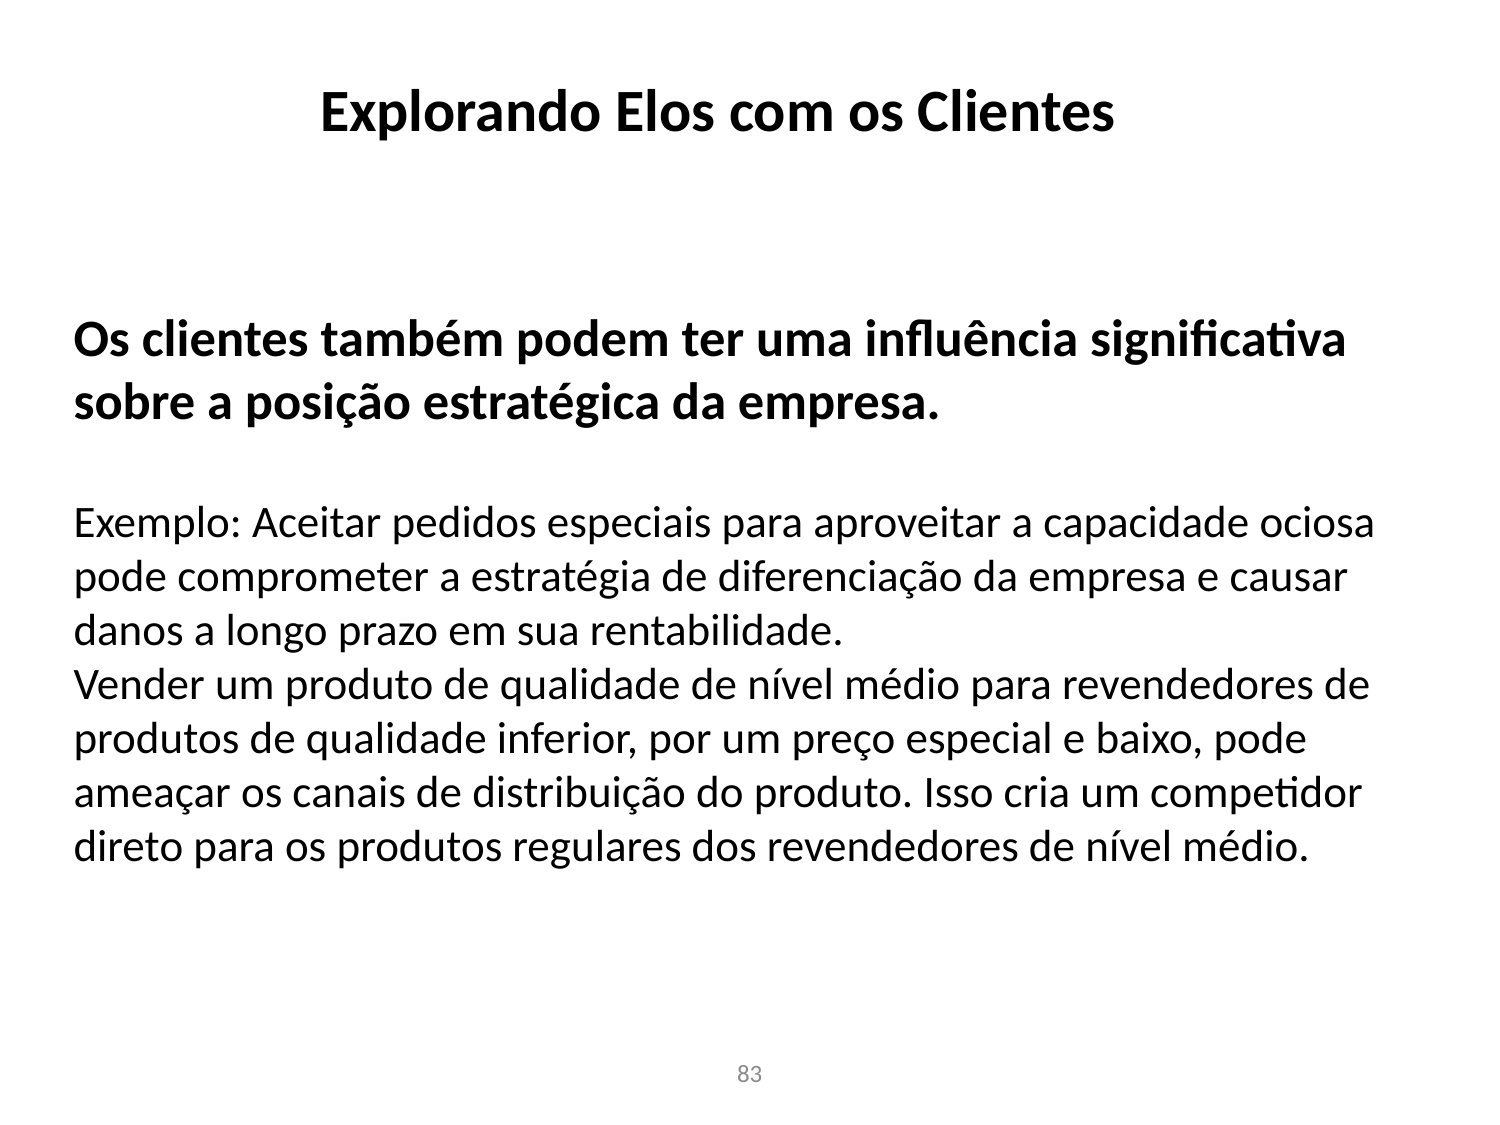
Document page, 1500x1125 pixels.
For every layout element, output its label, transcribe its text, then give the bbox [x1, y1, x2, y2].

footer 83 [512, 1042, 988, 1103]
text_box Os clientes também podem ter uma influência significativa sobre a posição estratégica da empresa. Exemplo: Aceitar pedidos especiais para aproveitar a capacidade ociosa pode comprometer a estratégia de diferenciação da empresa e causar danos a longo prazo em sua rentabilidade. Vender um produto de qualidade de nível médio para revendedores de produtos de qualidade inferior, por um preço especial e baixo, pode ameaçar os canais de distribuição do produto. Isso cria um competidor direto para os produtos regulares dos revendedores de nível médio. [58, 296, 1420, 878]
title Explorando Elos com os Clientes [239, 13, 1197, 201]
